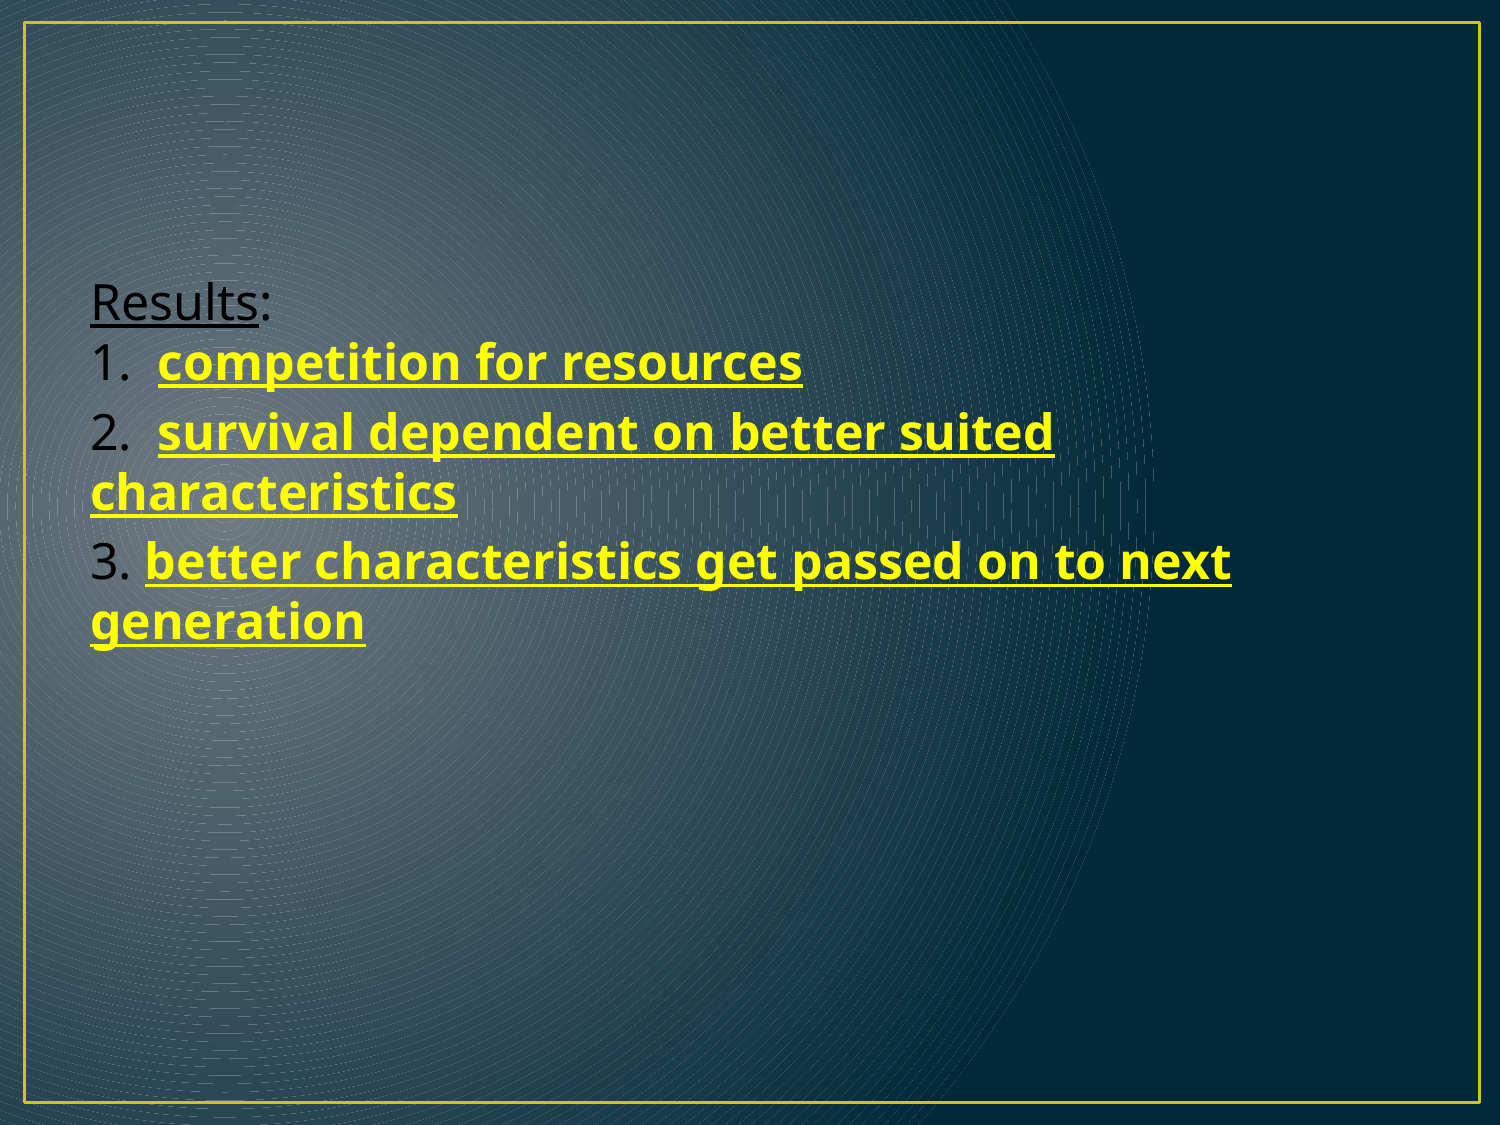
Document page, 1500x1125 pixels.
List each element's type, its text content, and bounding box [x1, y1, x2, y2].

list Results: 1. competition for resources 2. survival dependent on better suited characteristics 3. better characteristics get passed on to next generation [75, 262, 1425, 1005]
